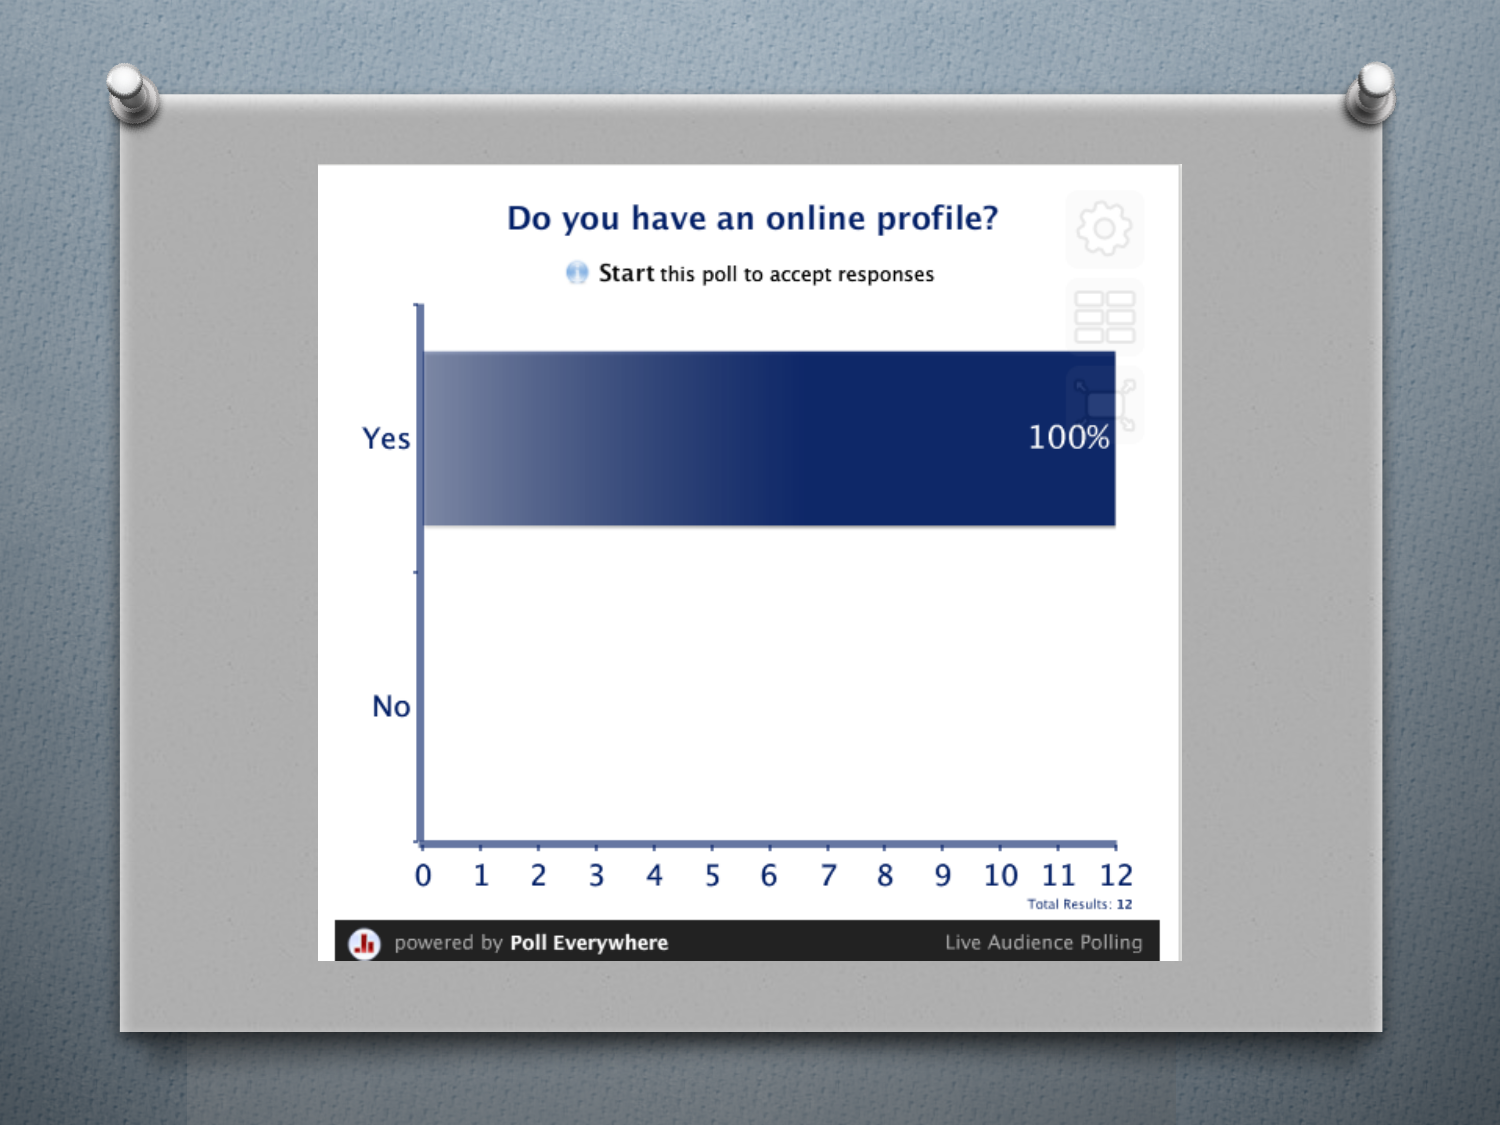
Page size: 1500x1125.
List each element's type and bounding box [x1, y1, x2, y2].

picture [75, 29, 198, 153]
picture [1317, 35, 1439, 156]
picture [318, 164, 1182, 961]
